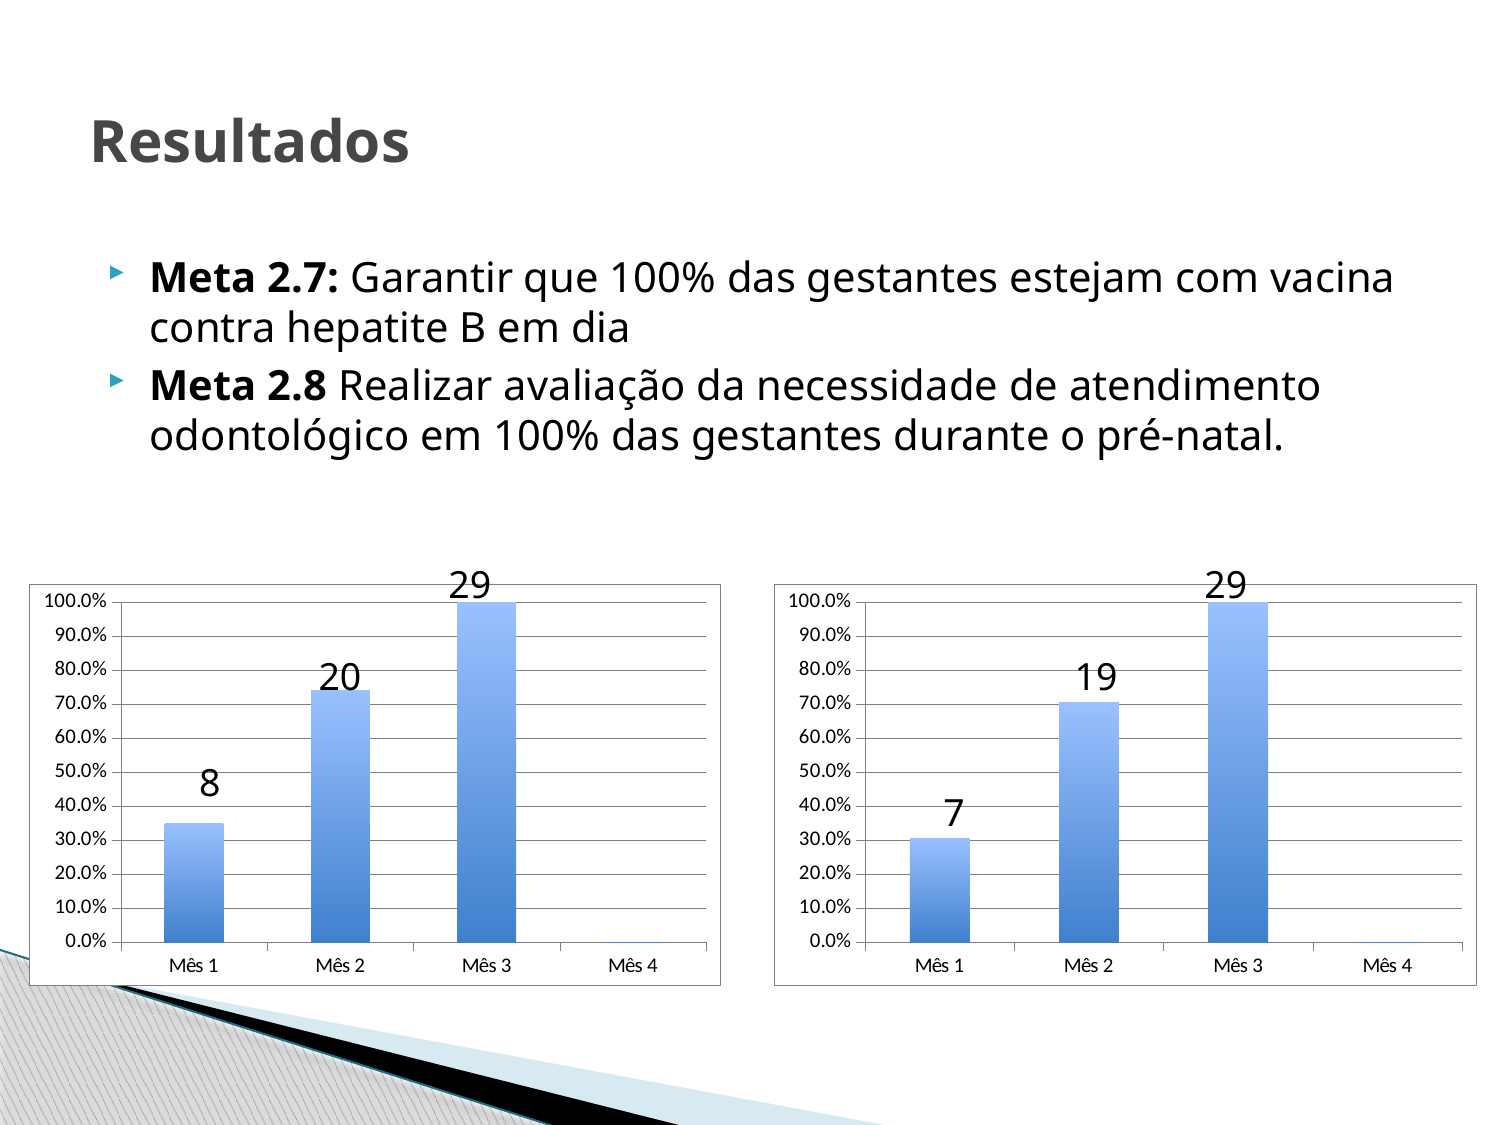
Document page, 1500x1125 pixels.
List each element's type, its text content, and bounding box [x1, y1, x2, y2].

text_box 29 [433, 553, 507, 583]
chart [773, 583, 1477, 986]
text_box 29 [1189, 553, 1263, 583]
list Meta 2.7: Garantir que 100% das gestantes estejam com vacina contra hepatite B em dia Meta 2.8 Realizar avaliação da necessidade de atendimento odontológico em 100% das gestantes durante o pré-natal. [75, 243, 1425, 986]
chart [29, 583, 721, 986]
title Resultados [75, 45, 1425, 233]
